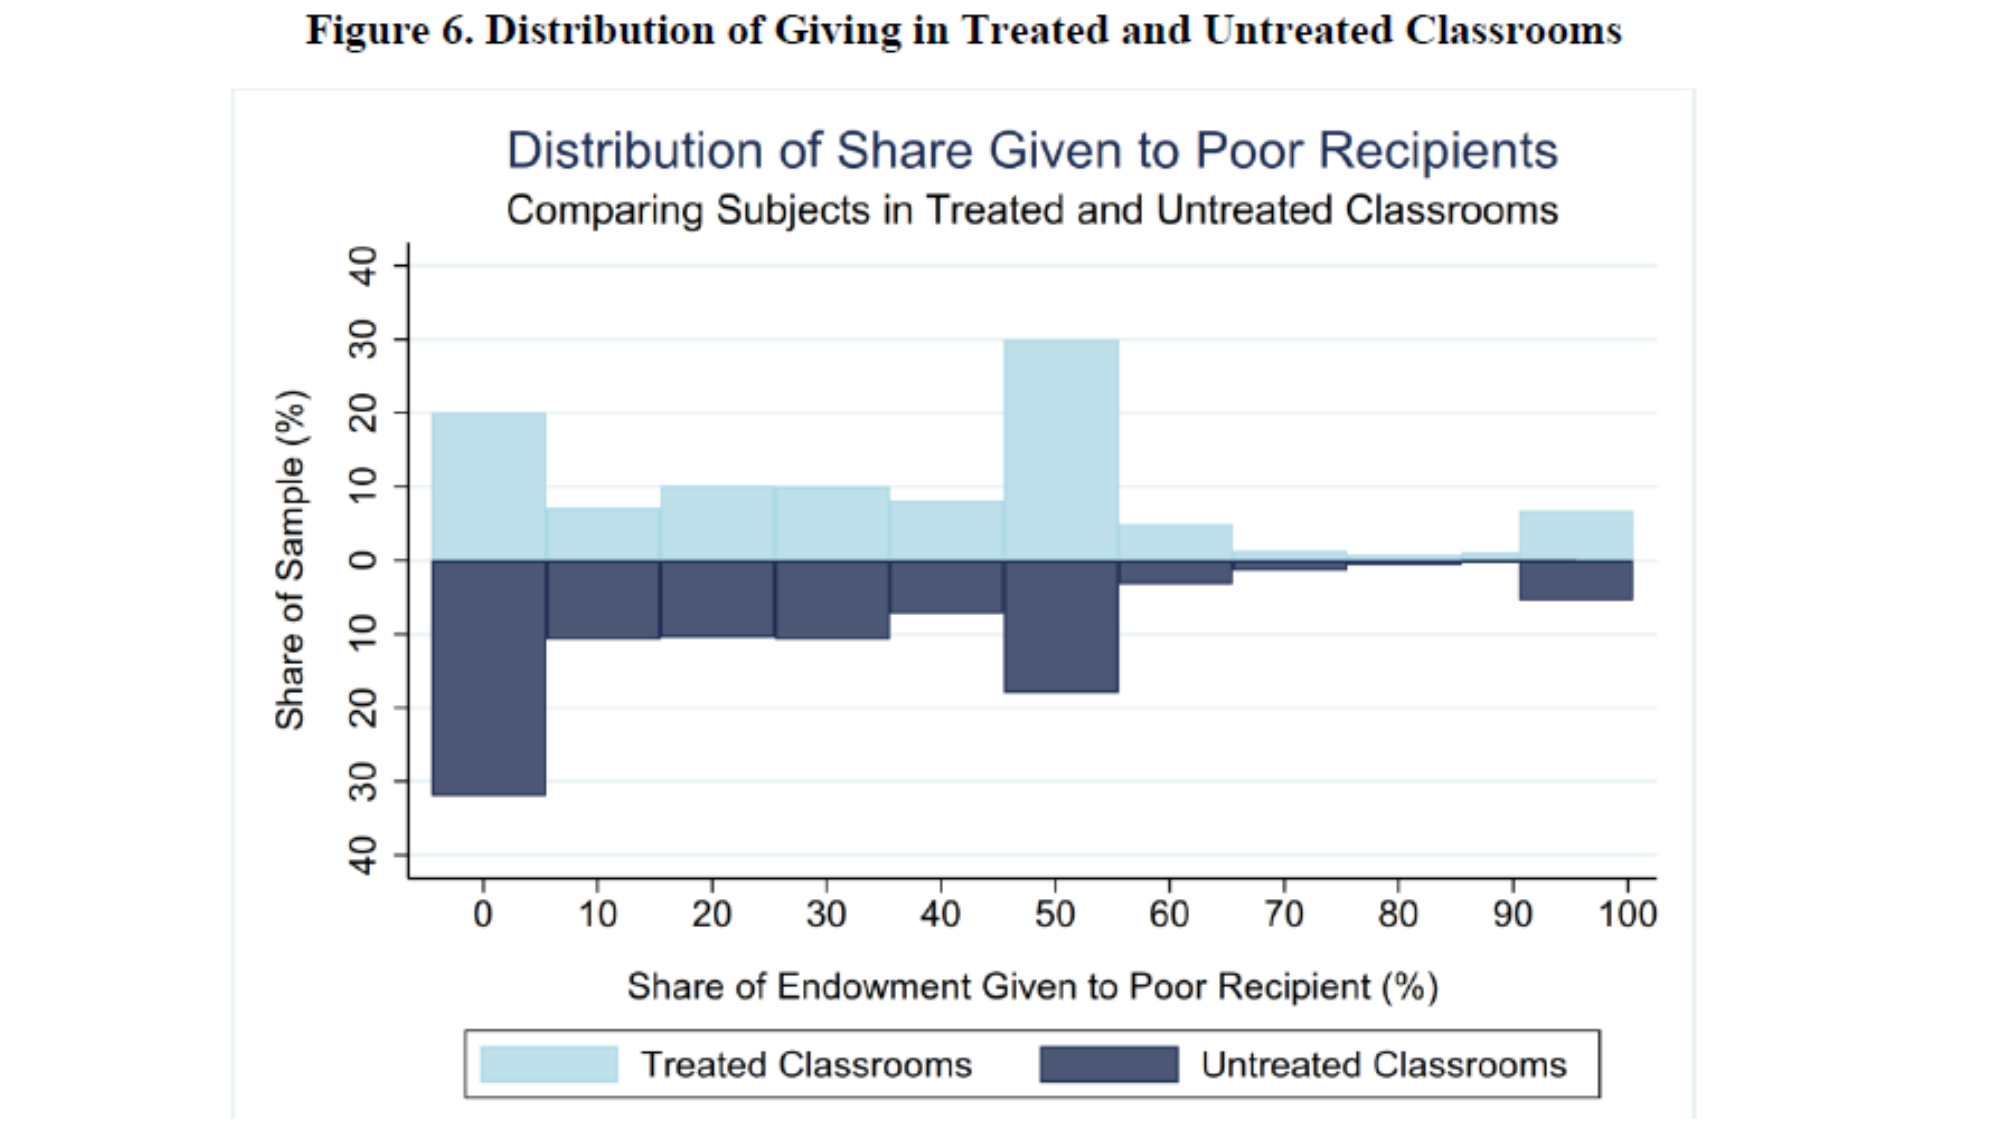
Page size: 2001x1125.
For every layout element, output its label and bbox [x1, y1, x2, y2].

picture [209, 2, 1713, 1119]
